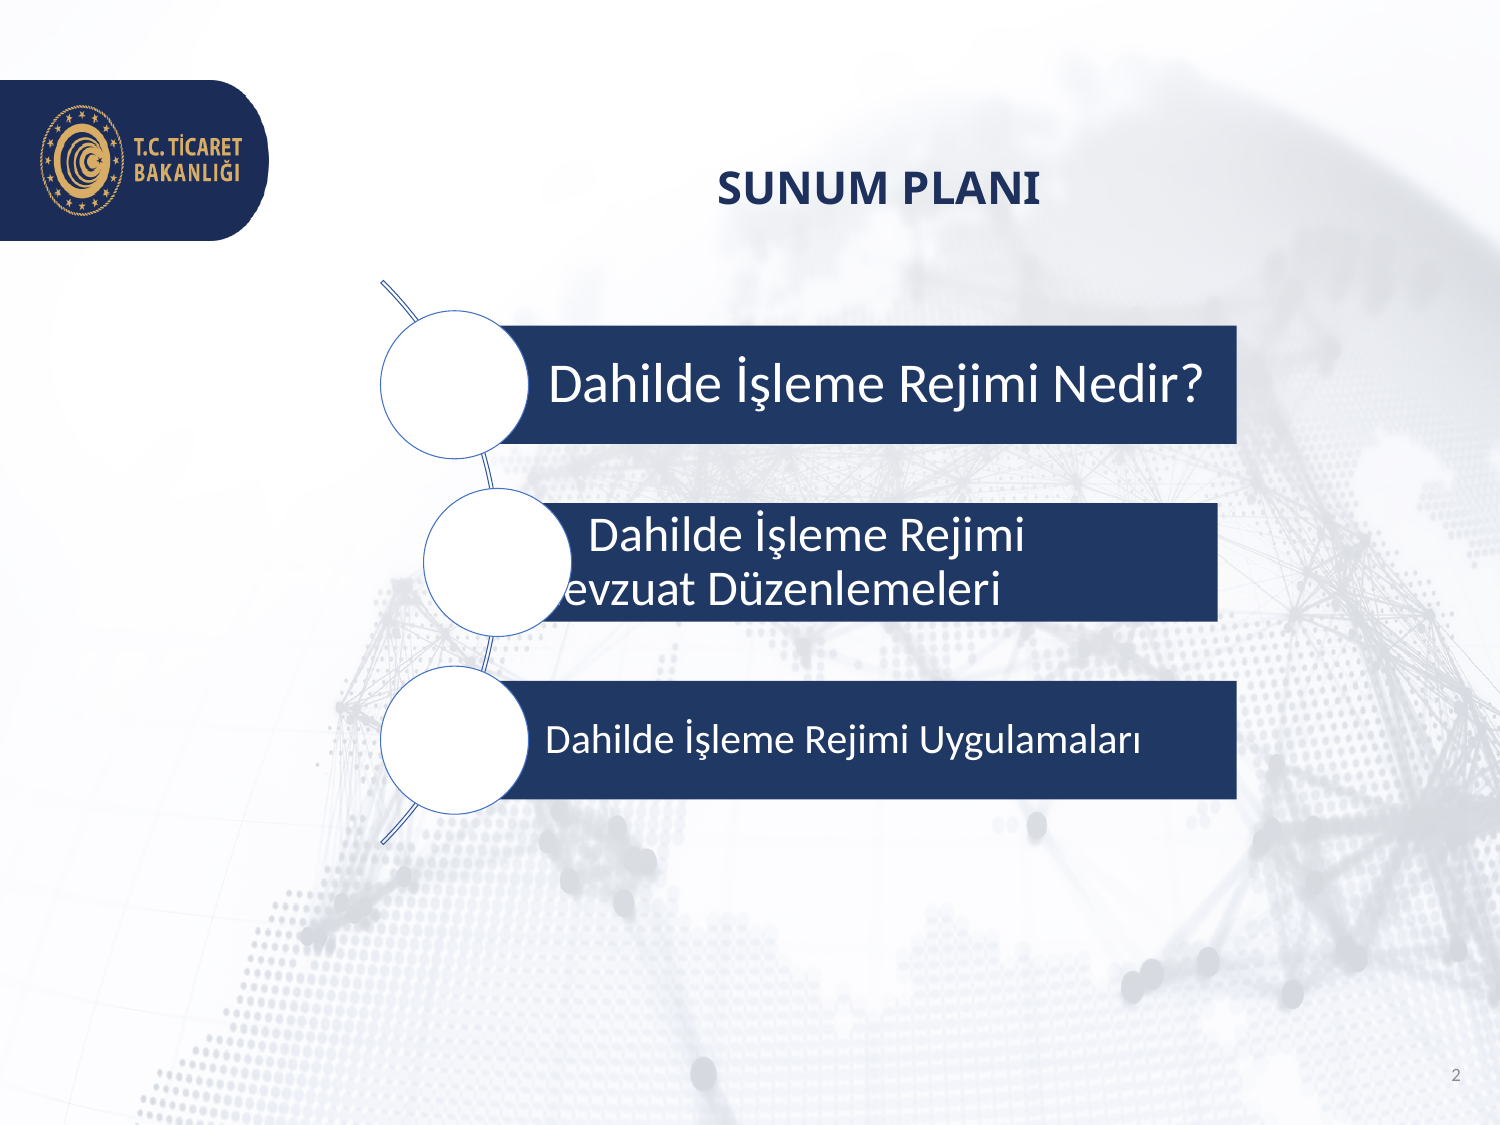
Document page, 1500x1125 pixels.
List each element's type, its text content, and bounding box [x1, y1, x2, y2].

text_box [371, 266, 1245, 859]
picture [0, 0, 1500, 1125]
title SUNUM PLANI [291, 80, 1456, 299]
slide_number 2 [1138, 1044, 1476, 1104]
